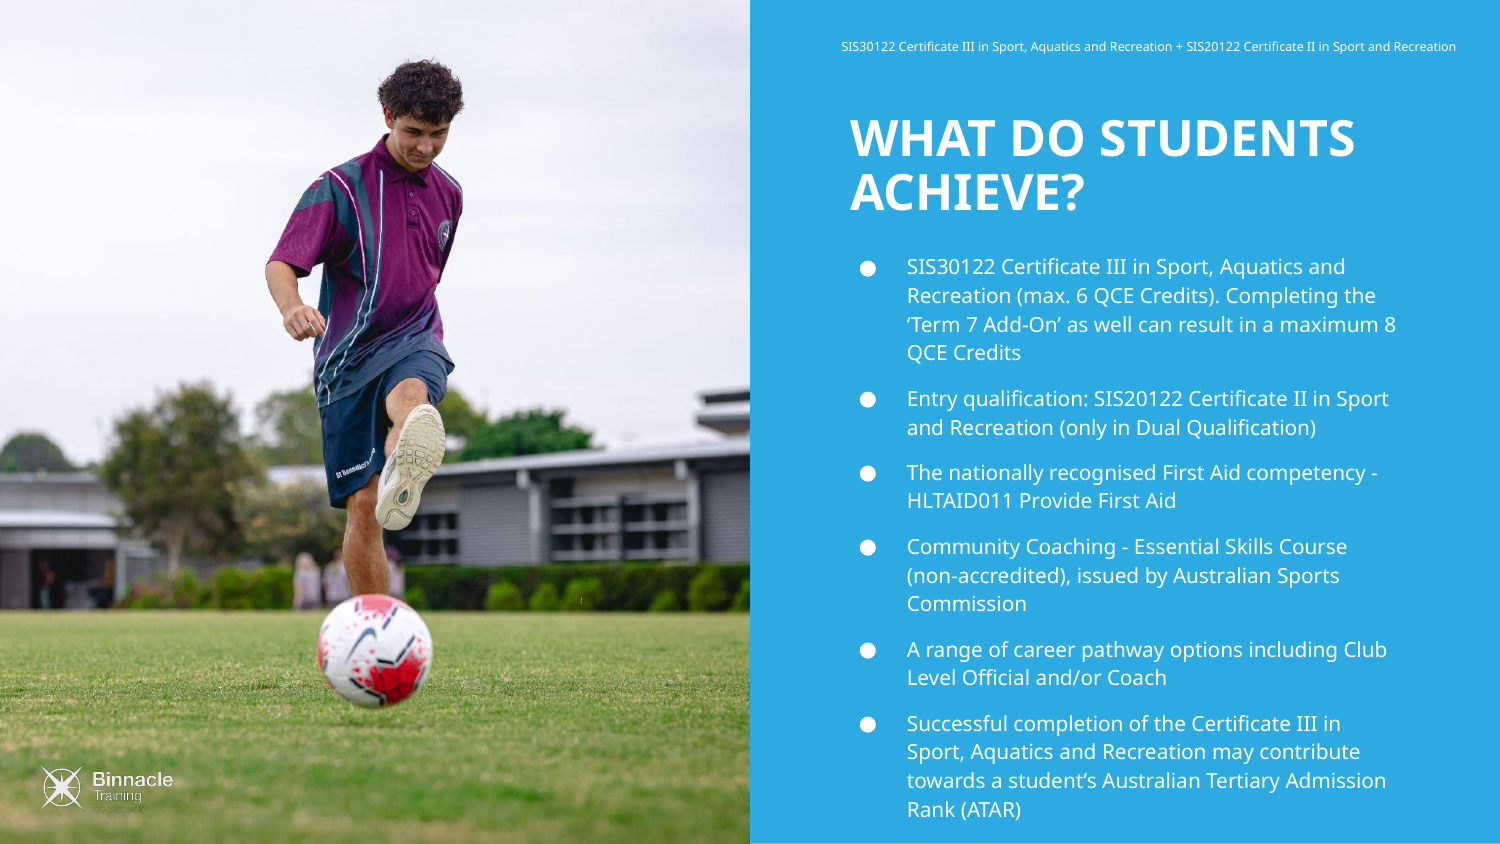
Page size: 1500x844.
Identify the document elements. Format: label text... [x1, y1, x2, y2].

list SIS30122 Certificate III in Sport, Aquatics and Recreation (max. 6 QCE Credits). Completing the ‘Term 7 Add-On’ as well can result in a maximum 8 QCE Credits Entry qualification: SIS20122 Certificate II in Sport and Recreation (only in Dual Qualification) The nationally recognised First Aid competency - HLTAID011 Provide First Aid Community Coaching - Essential Skills Course (non-accredited), issued by Australian Sports Commission A range of career pathway options including Club Level Official and/or Coach Successful completion of the Certificate III in Sport, Aquatics and Recreation may contribute towards a student’s Australian Tertiary Admission Rank (ATAR) [816, 235, 1419, 738]
text_box [752, 0, 1500, 844]
picture [0, 0, 751, 844]
title WHAT DO STUDENTS ACHIEVE? [835, 98, 1401, 236]
text_box SIS30122 Certificate III in Sport, Aquatics and Recreation + SIS20122 Certificate II in Sport and Recreation [809, 39, 1457, 55]
